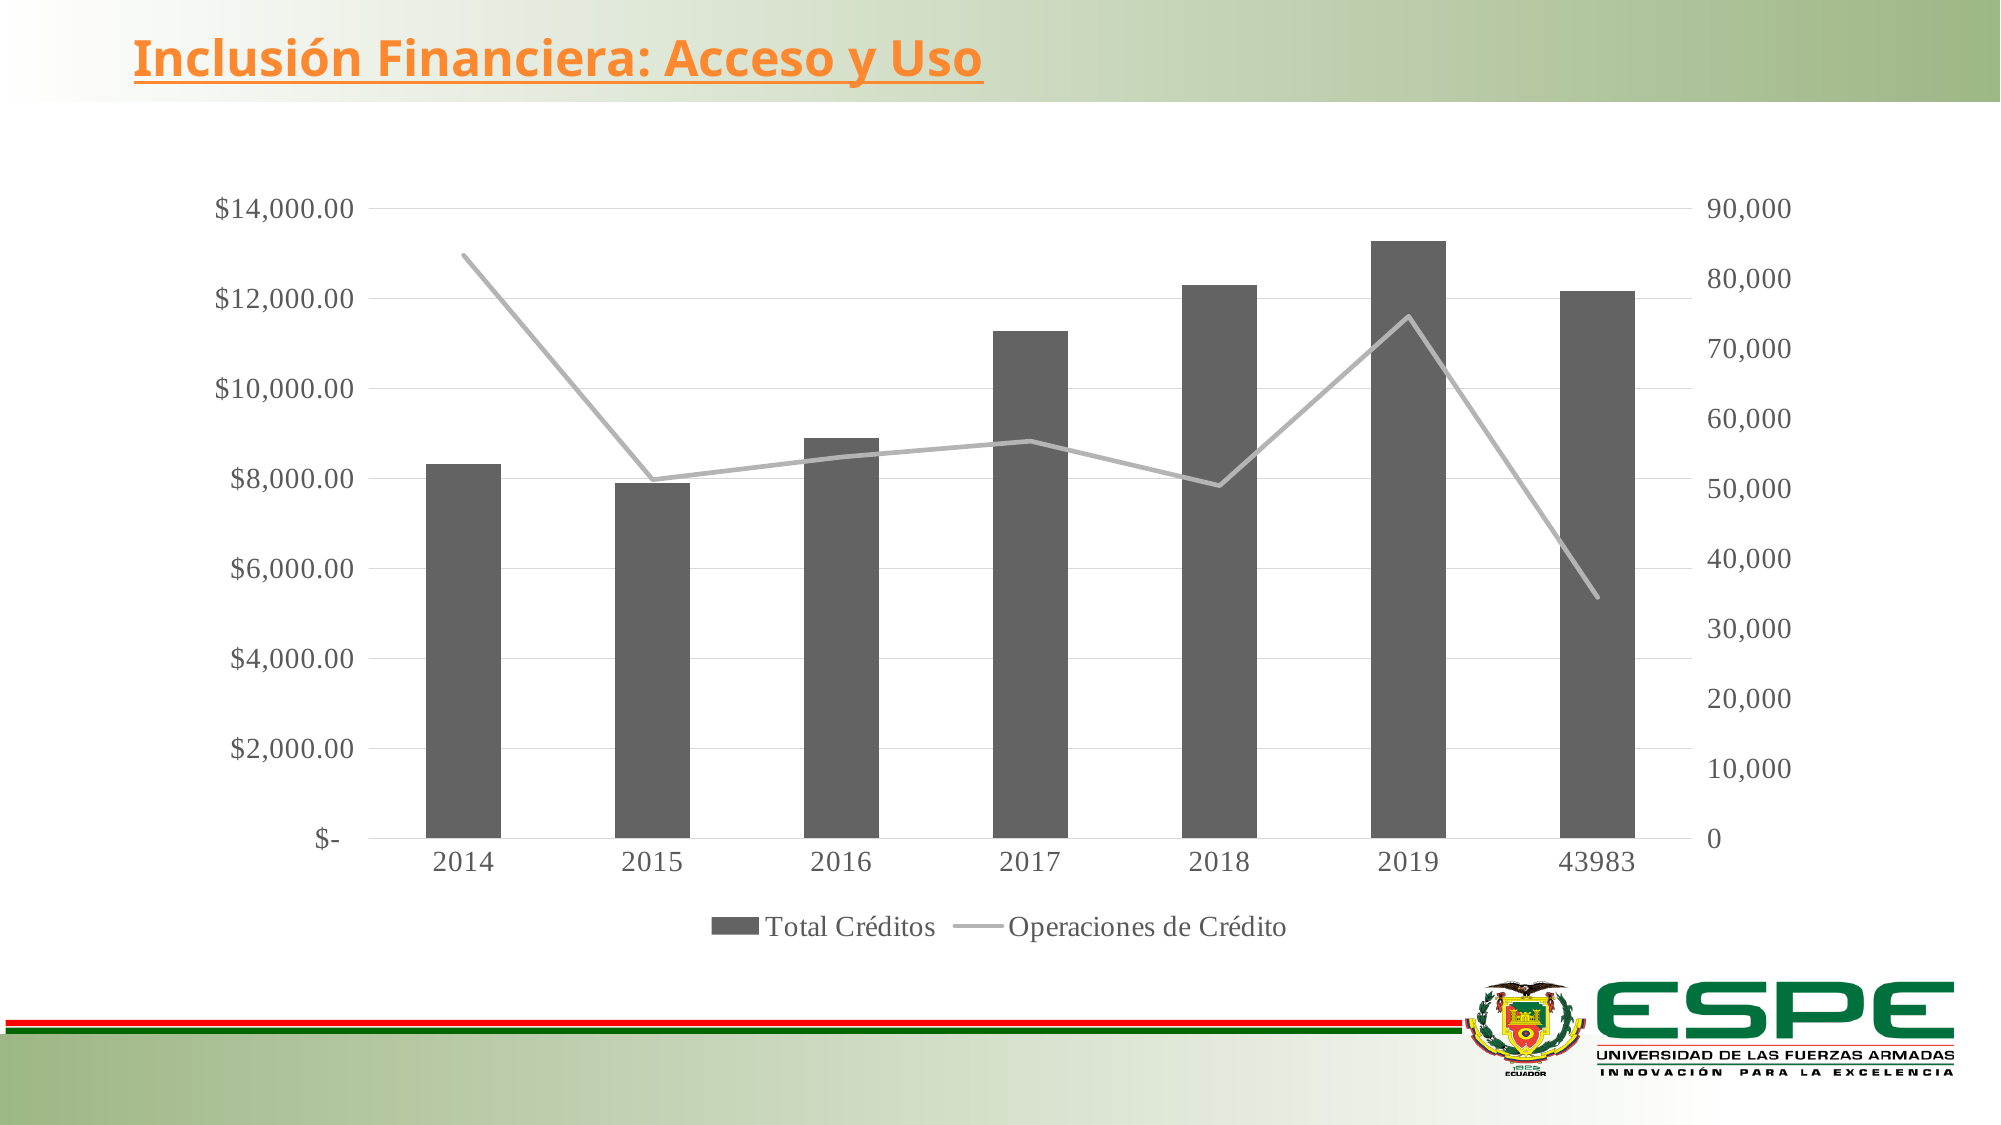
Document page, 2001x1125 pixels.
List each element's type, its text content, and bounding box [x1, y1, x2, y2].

text_box Inclusión Financiera: Acceso y Uso [58, 19, 1059, 95]
picture [1465, 981, 1954, 1076]
chart [173, 176, 1827, 949]
